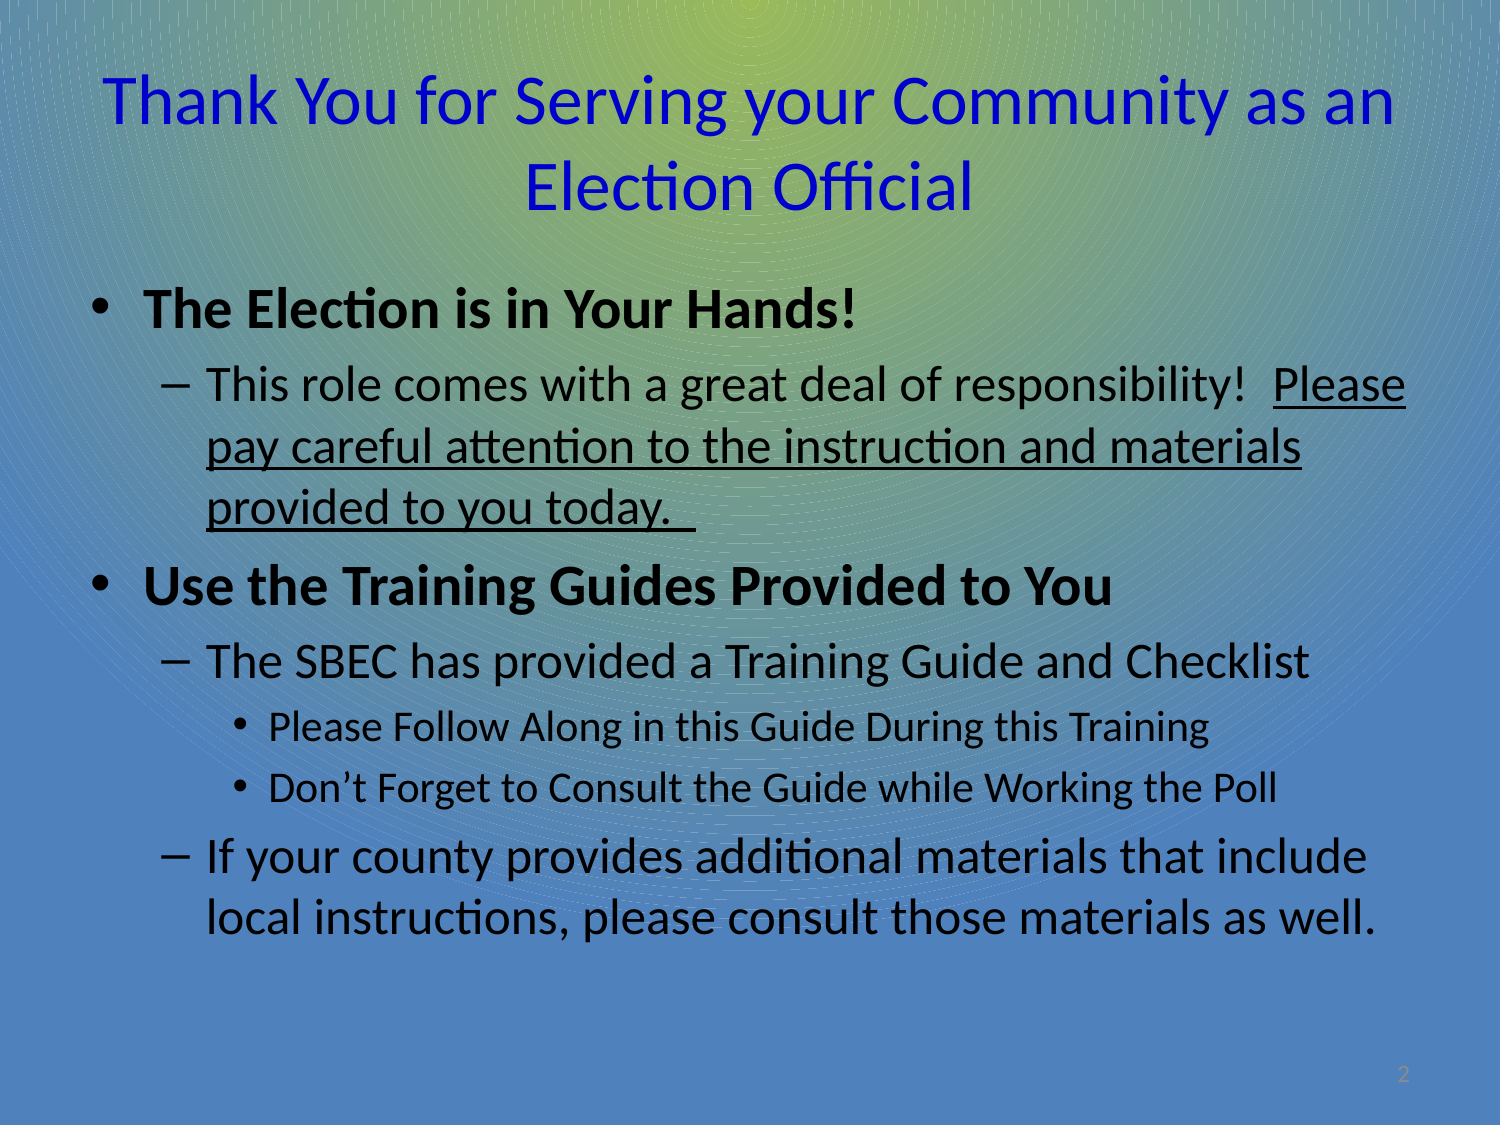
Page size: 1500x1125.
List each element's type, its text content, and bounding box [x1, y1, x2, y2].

title Thank You for Serving your Community as an Election Official [75, 45, 1425, 233]
list The Election is in Your Hands! This role comes with a great deal of responsibility! Please pay careful attention to the instruction and materials provided to you today. Use the Training Guides Provided to You The SBEC has provided a Training Guide and Checklist Please Follow Along in this Guide During this Training Don’t Forget to Consult the Guide while Working the Poll If your county provides additional materials that include local instructions, please consult those materials as well. [75, 262, 1425, 1005]
slide_number 2 [1074, 1042, 1425, 1103]
